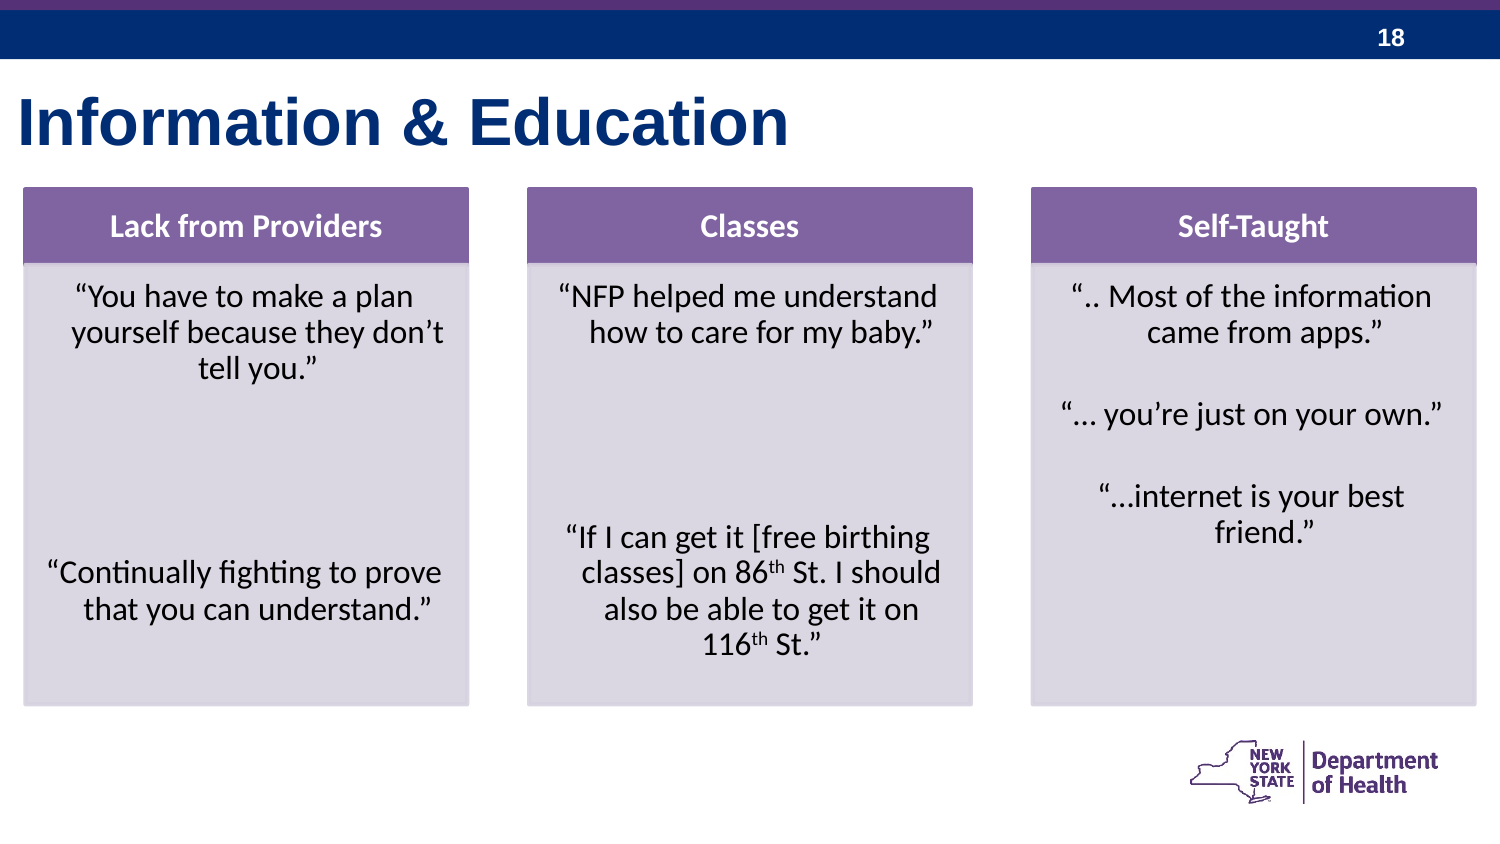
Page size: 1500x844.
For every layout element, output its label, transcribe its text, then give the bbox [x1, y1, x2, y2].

picture [1190, 740, 1438, 804]
text_box Information & Education [2, 71, 1428, 167]
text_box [24, 159, 1476, 735]
